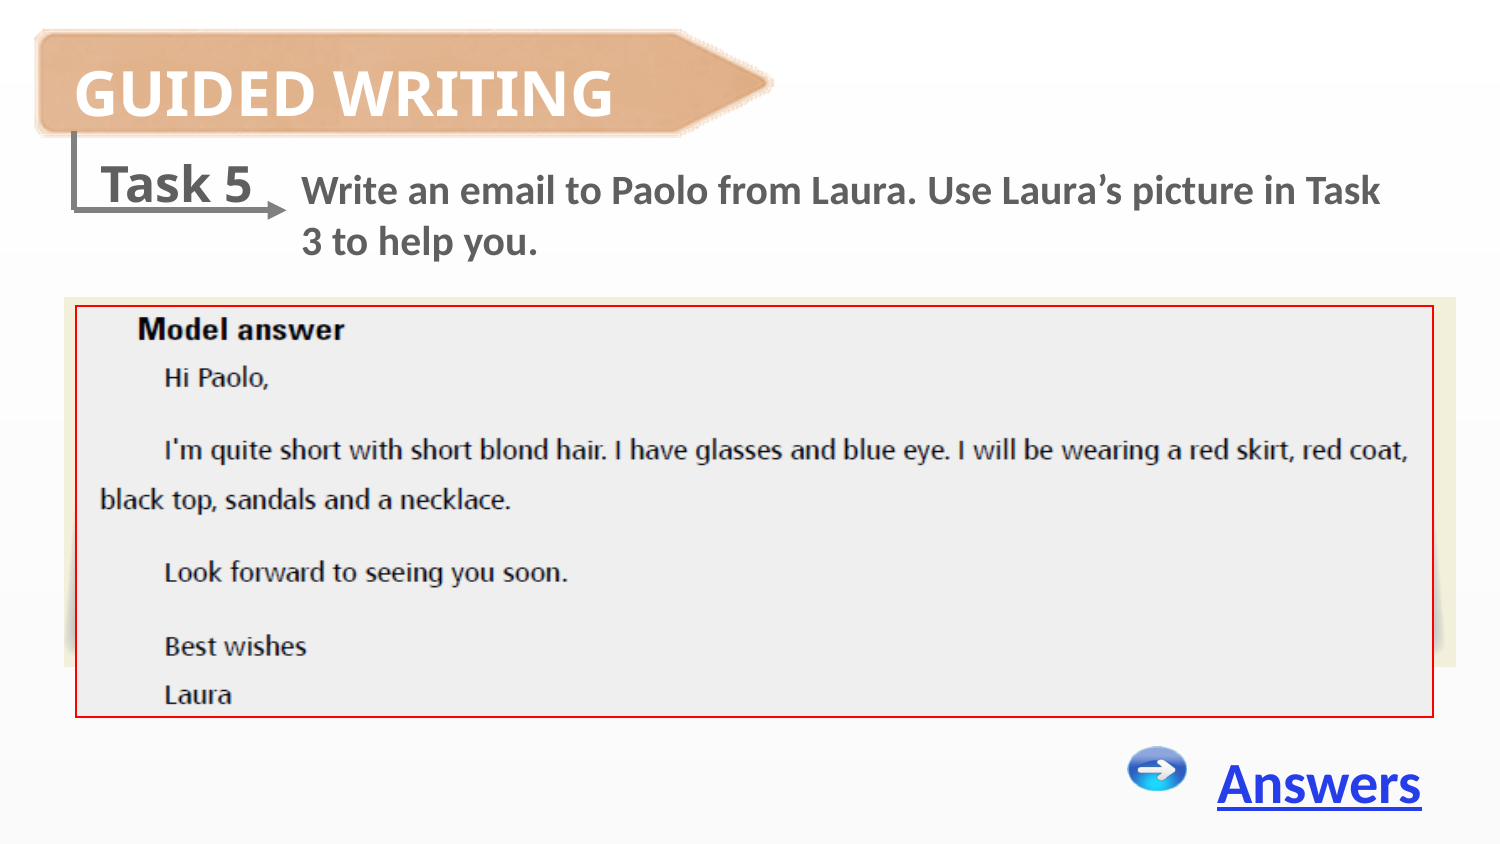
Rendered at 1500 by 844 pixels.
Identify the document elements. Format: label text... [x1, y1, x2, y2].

picture [64, 297, 1456, 717]
picture [21, 16, 857, 141]
text_box Task 5 [85, 211, 285, 220]
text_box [1127, 737, 1483, 824]
text_box Task 5 [85, 144, 285, 210]
text_box Write an email to Paolo from Laura. Use Laura’s picture in Task 3 to help you. [286, 156, 1424, 271]
